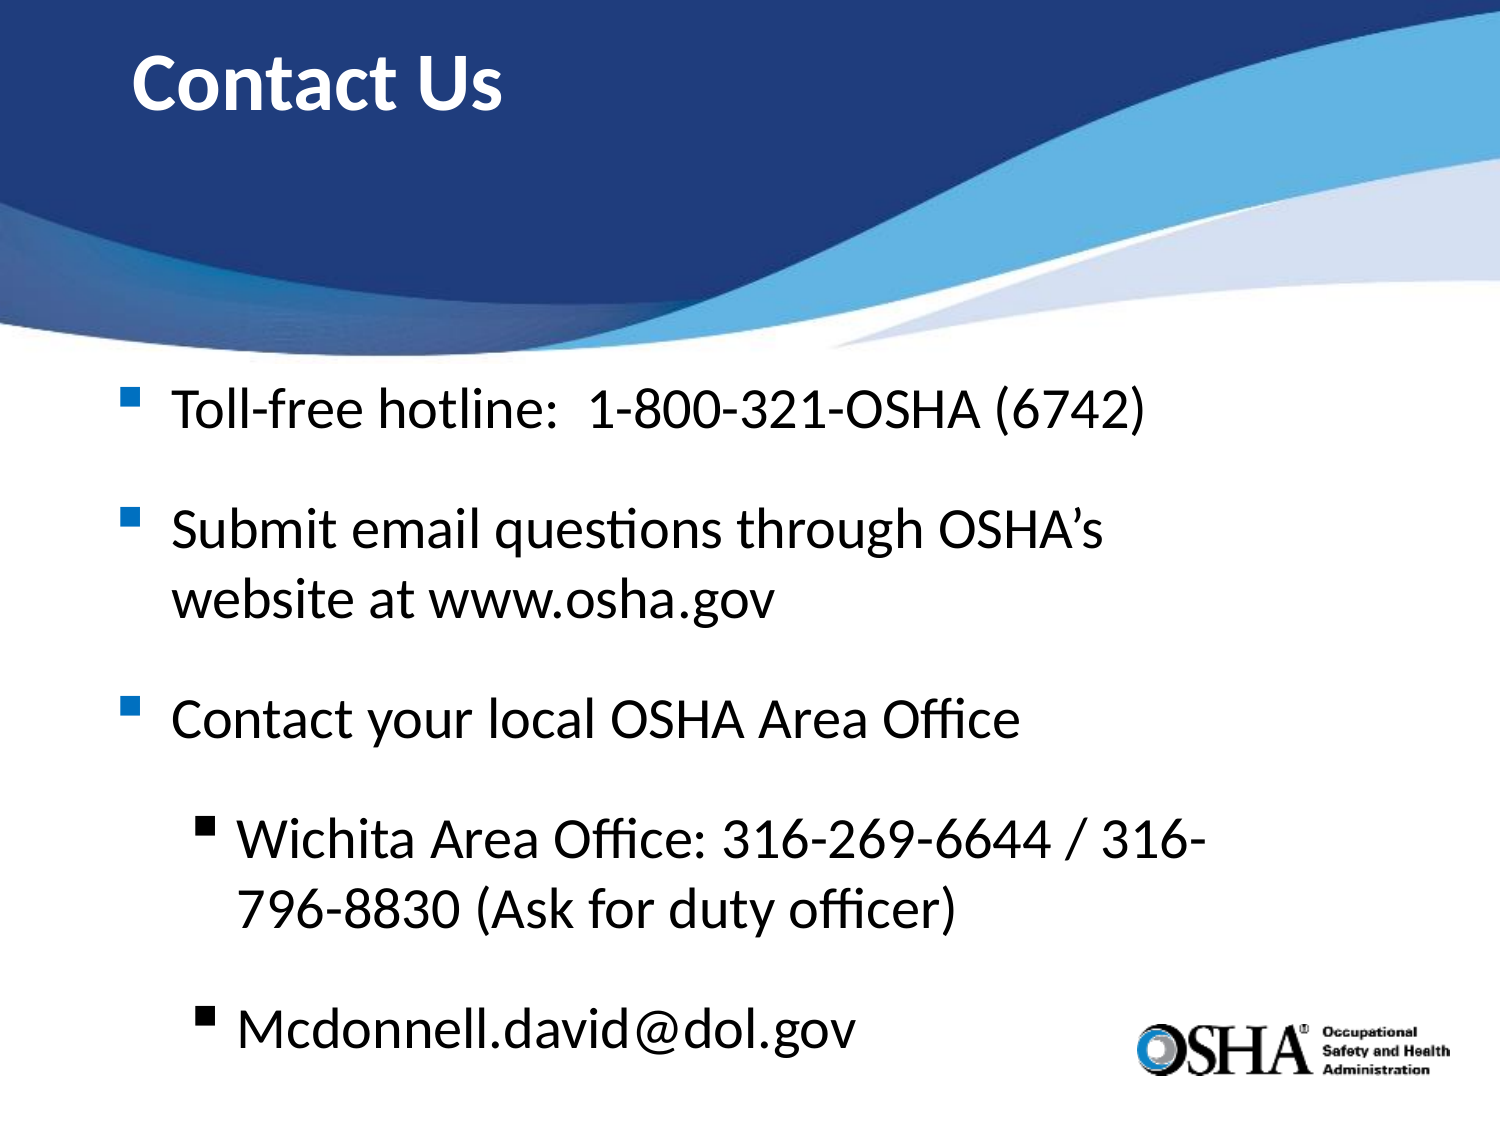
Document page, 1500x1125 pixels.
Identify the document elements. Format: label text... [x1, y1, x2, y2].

title Contact Us [0, 12, 638, 155]
picture [0, 0, 1500, 364]
list Toll-free hotline: 1-800-321-OSHA (6742) Submit email questions through OSHA’s website at www.osha.gov Contact your local OSHA Area Office Wichita Area Office: 316-269-6644 / 316-796-8830 (Ask for duty officer) Mcdonnell.david@dol.gov [99, 362, 1275, 1063]
picture [1137, 1024, 1450, 1076]
